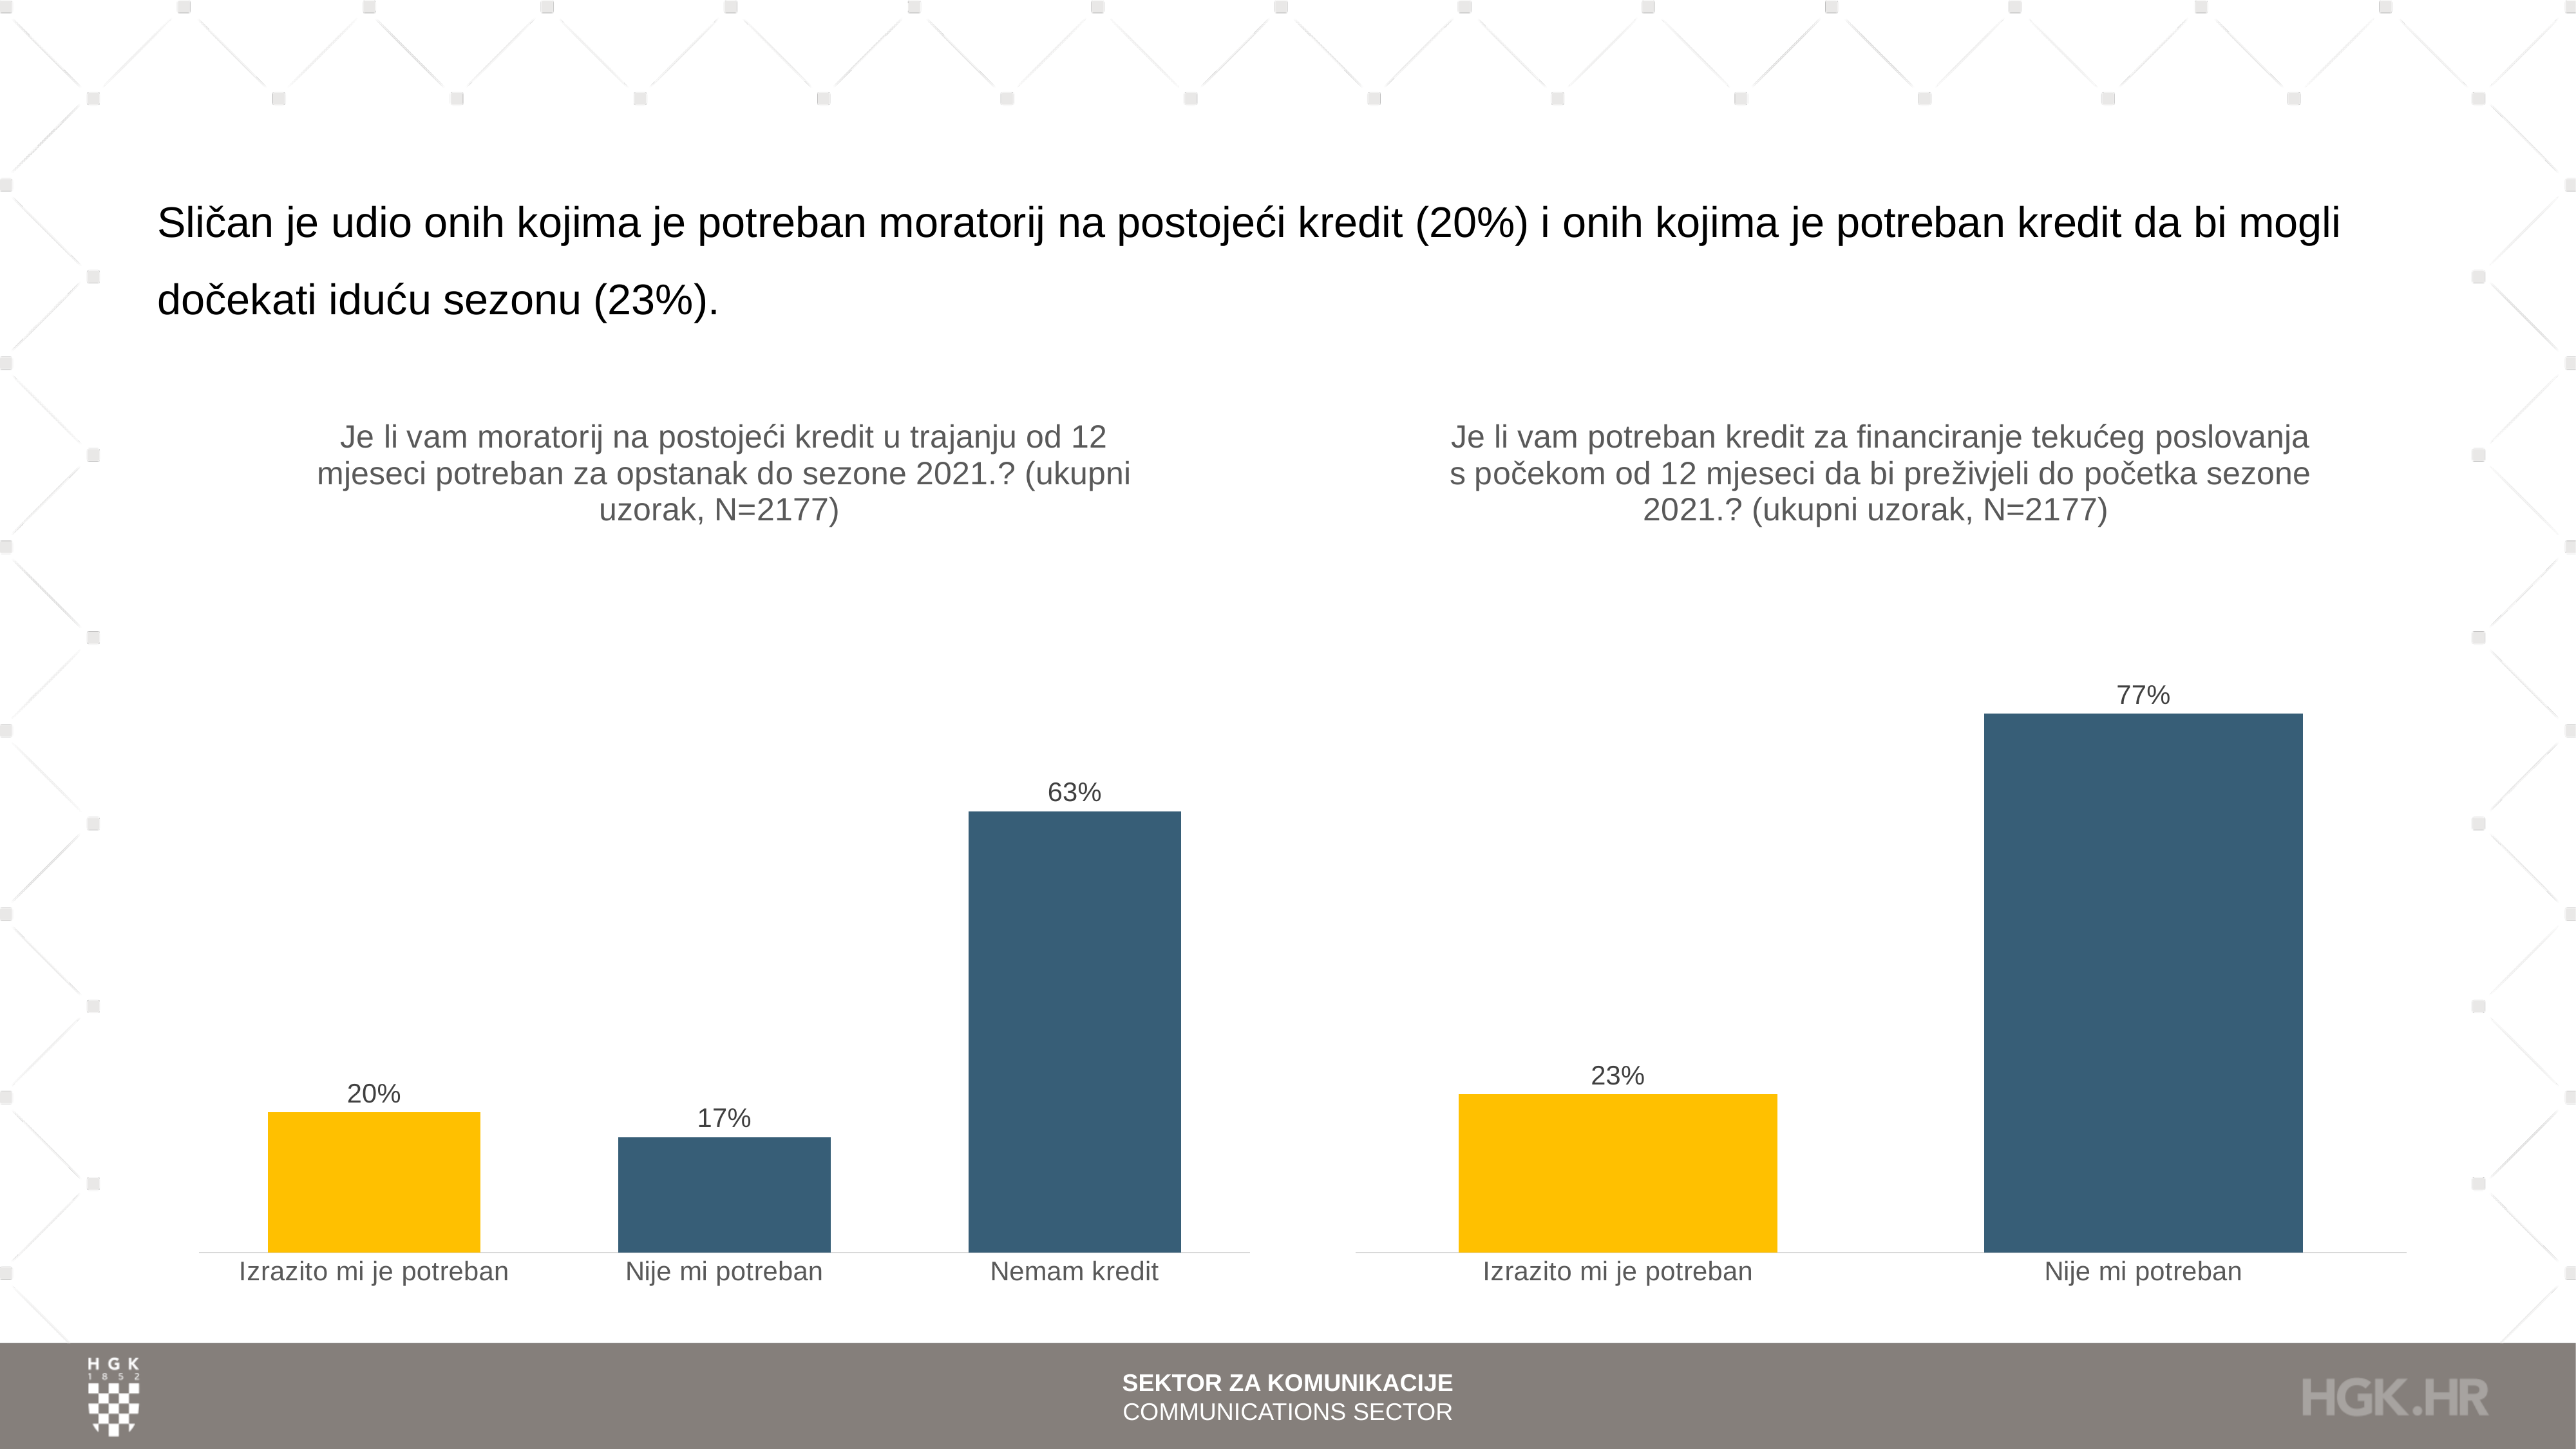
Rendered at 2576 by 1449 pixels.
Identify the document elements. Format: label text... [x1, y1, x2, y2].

chart [1333, 385, 2429, 1305]
title Sličan je udio onih kojima je potreban moratorij na postojeći kredit (20%) i onih kojima je potreban kredit da bi mogli dočekati iduću sezonu (23%). [147, 134, 2429, 357]
chart [176, 385, 1273, 1305]
